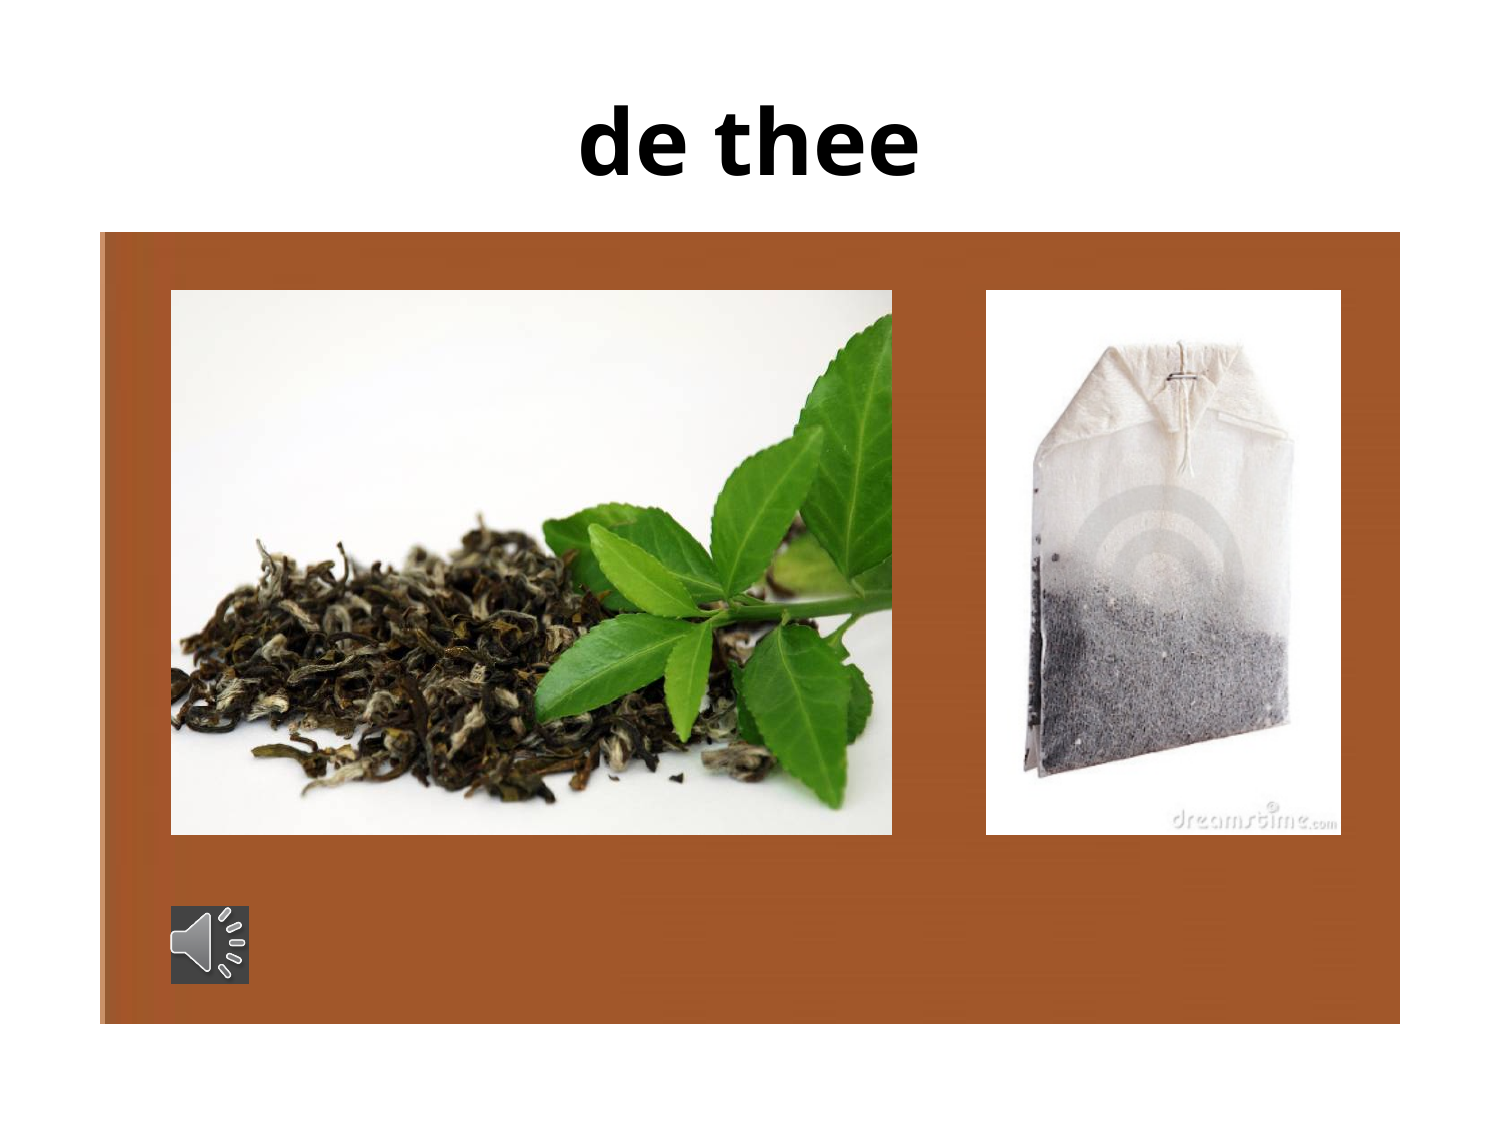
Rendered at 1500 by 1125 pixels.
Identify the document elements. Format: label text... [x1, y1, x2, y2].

title de thee [75, 45, 1425, 233]
picture [100, 232, 1400, 1024]
